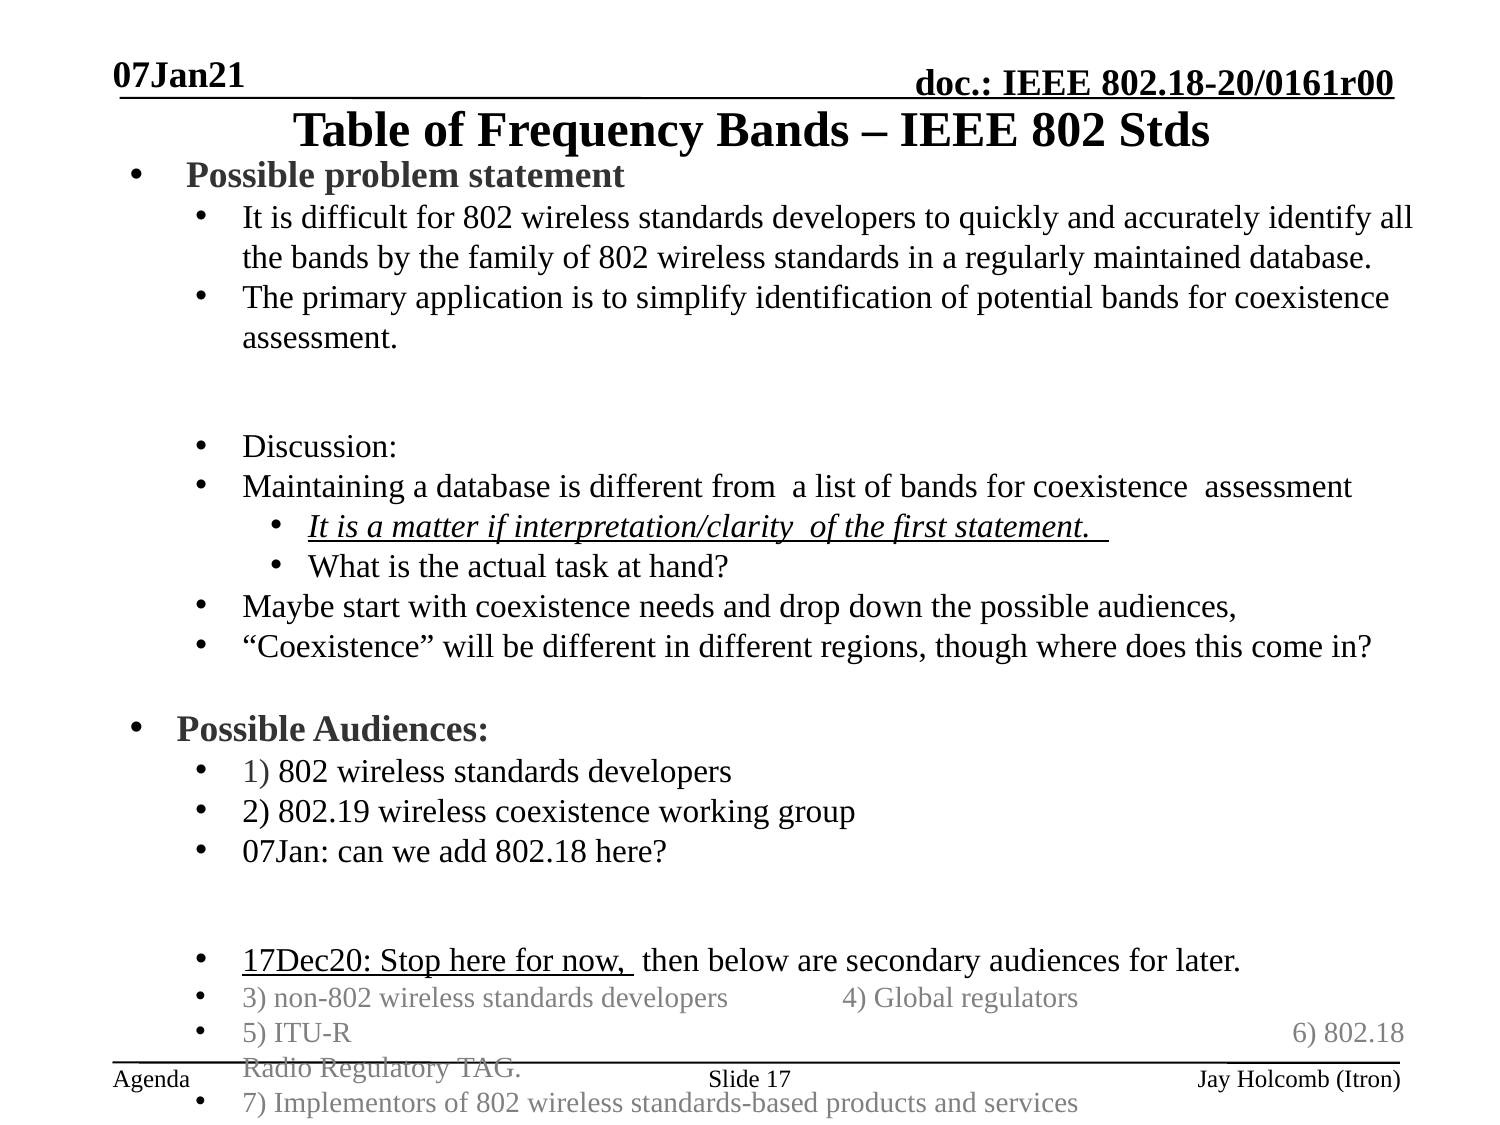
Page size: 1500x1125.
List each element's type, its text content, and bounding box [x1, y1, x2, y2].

list Possible problem statement It is difficult for 802 wireless standards developers to quickly and accurately identify all the bands by the family of 802 wireless standards in a regularly maintained database. The primary application is to simplify identification of potential bands for coexistence assessment. Discussion: Maintaining a database is different from a list of bands for coexistence assessment It is a matter if interpretation/clarity of the first statement. What is the actual task at hand? Maybe start with coexistence needs and drop down the possible audiences, “Coexistence” will be different in different regions, though where does this come in? Possible Audiences: 1) 802 wireless standards developers 2) 802.19 wireless coexistence working group 07Jan: can we add 802.18 here? 17Dec20: Stop here for now, then below are secondary audiences for later. 3) non-802 wireless standards developers 4) Global regulators 5) ITU-R 6) 802.18 Radio Regulatory TAG. 7) Implementors of 802 wireless standards-based products and services 8) Wireless academic researchers [114, 142, 1453, 1064]
slide_number Slide 17 [699, 1061, 800, 1123]
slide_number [112, 49, 488, 95]
title Table of Frequency Bands – IEEE 802 Stds [114, 103, 1390, 142]
footer Jay Holcomb (Itron) [878, 1061, 1402, 1093]
